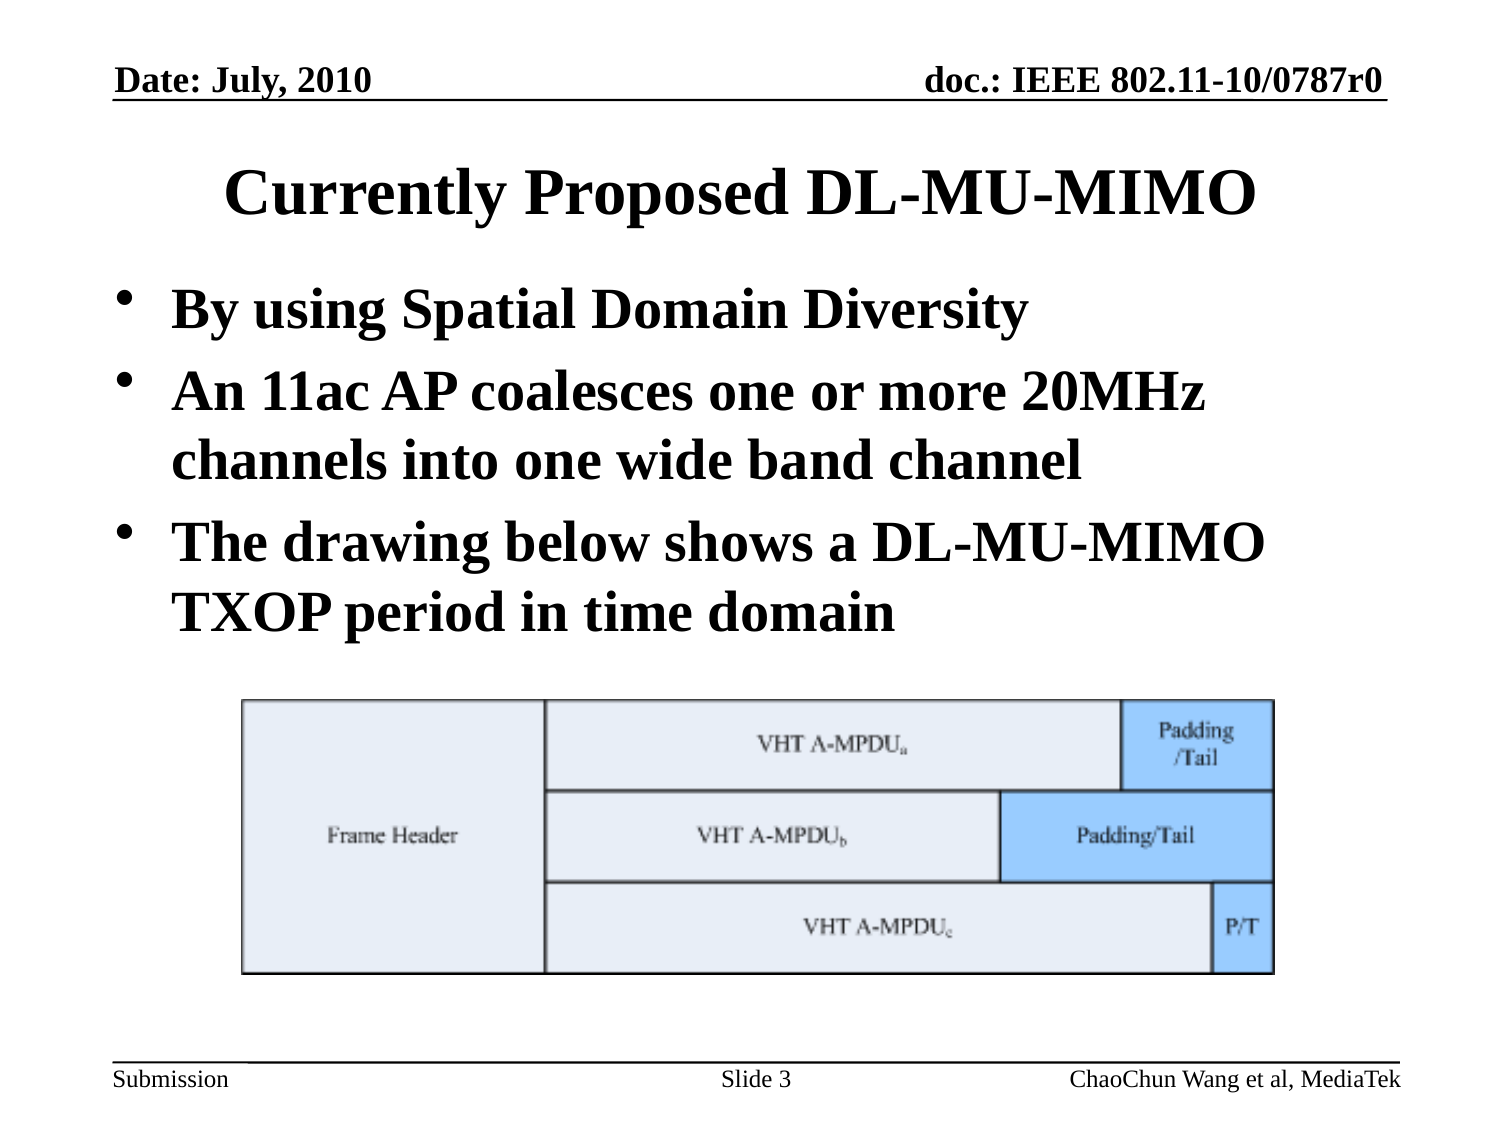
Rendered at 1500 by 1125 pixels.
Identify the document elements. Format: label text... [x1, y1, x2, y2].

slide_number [114, 54, 375, 100]
picture [241, 699, 1276, 976]
slide_number Slide 3 [712, 1062, 800, 1093]
list By using Spatial Domain Diversity An 11ac AP coalesces one or more 20MHz channels into one wide band channel The drawing below shows a DL-MU-MIMO TXOP period in time domain [99, 262, 1438, 676]
title Currently Proposed DL-MU-MIMO [24, 112, 1476, 263]
footer ChaoChun Wang et al, MediaTek [1064, 1062, 1402, 1093]
